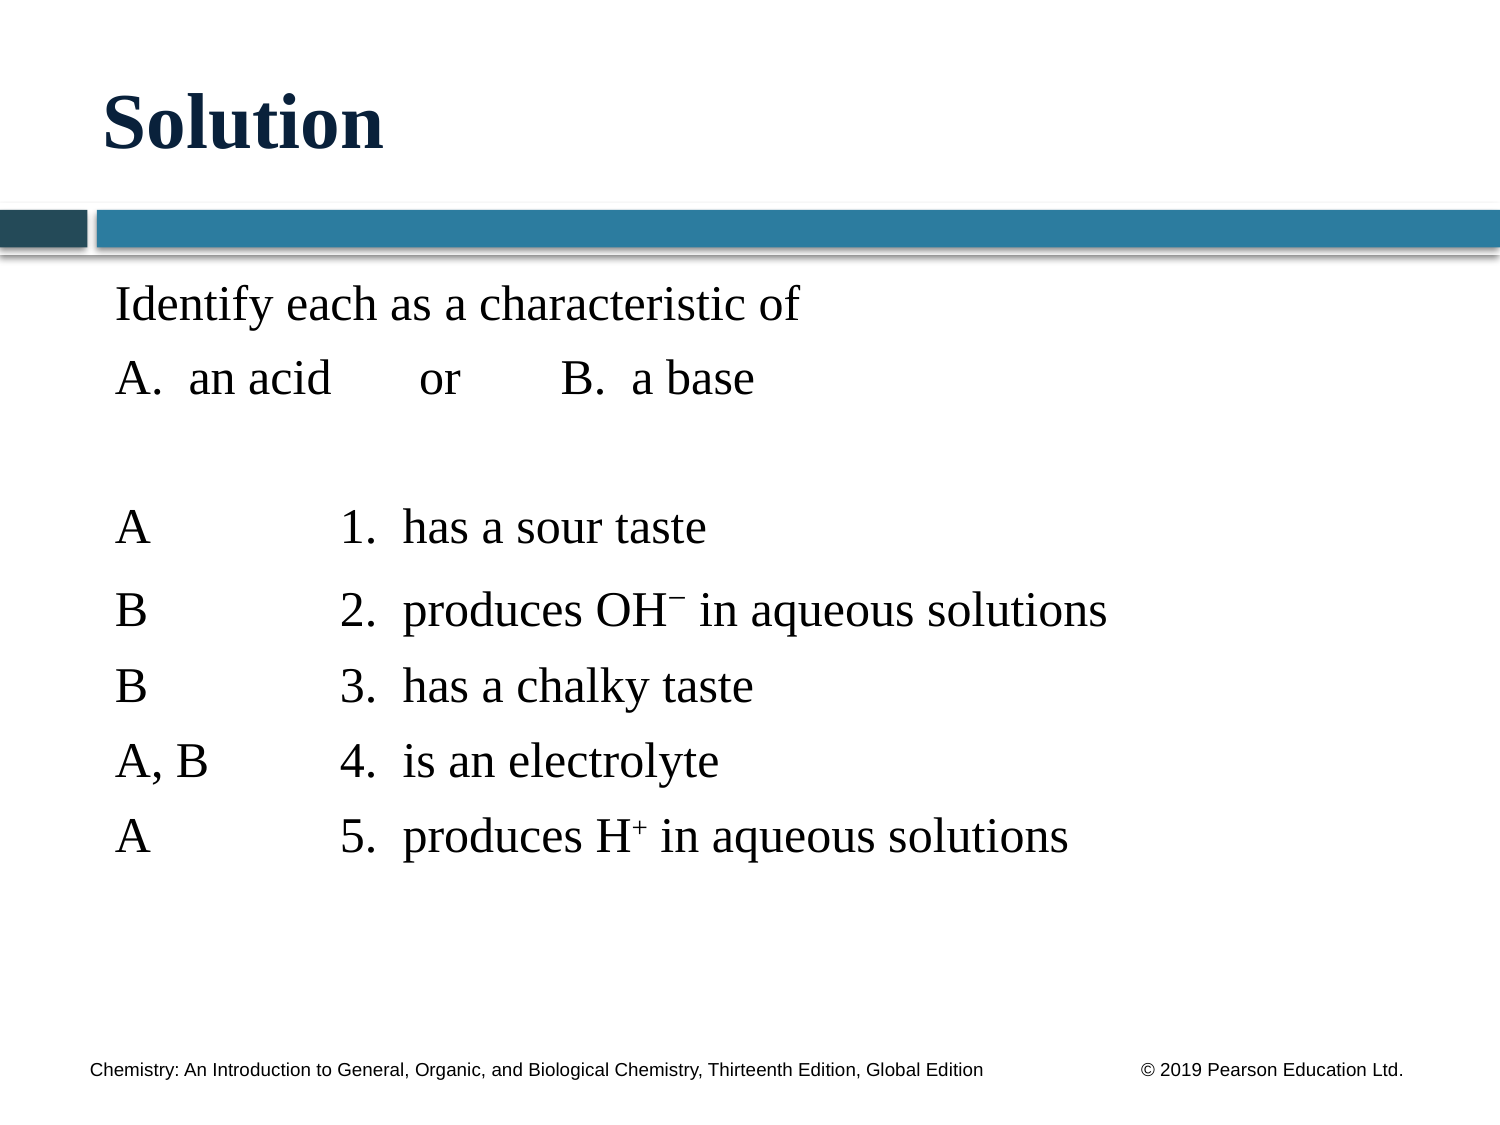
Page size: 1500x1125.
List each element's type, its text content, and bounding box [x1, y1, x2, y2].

title Solution [87, 42, 1335, 193]
list Identify each as a characteristic of A. an acid or B. a base A 1. has a sour taste B 2. produces OH− in aqueous solutions B 3. has a chalky taste A, B 4. is an electrolyte A 5. produces H+ in aqueous solutions [99, 262, 1400, 963]
